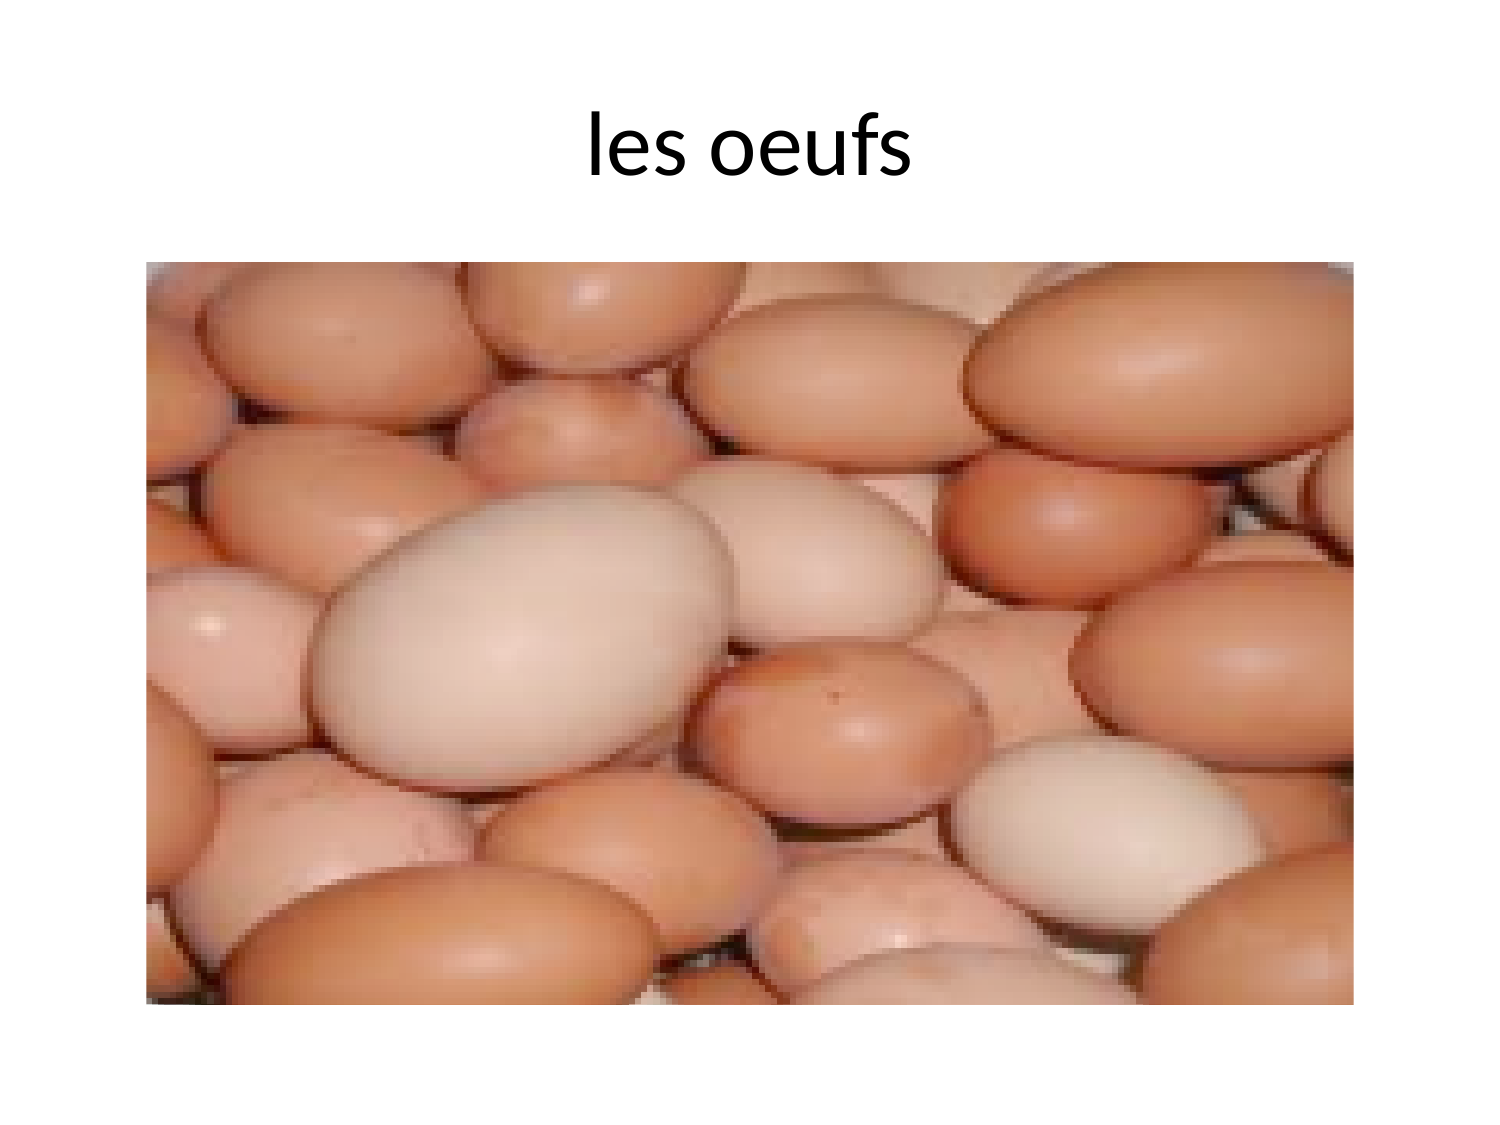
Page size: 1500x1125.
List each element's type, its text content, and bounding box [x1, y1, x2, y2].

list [74, 262, 1426, 1006]
title les oeufs [75, 45, 1425, 233]
